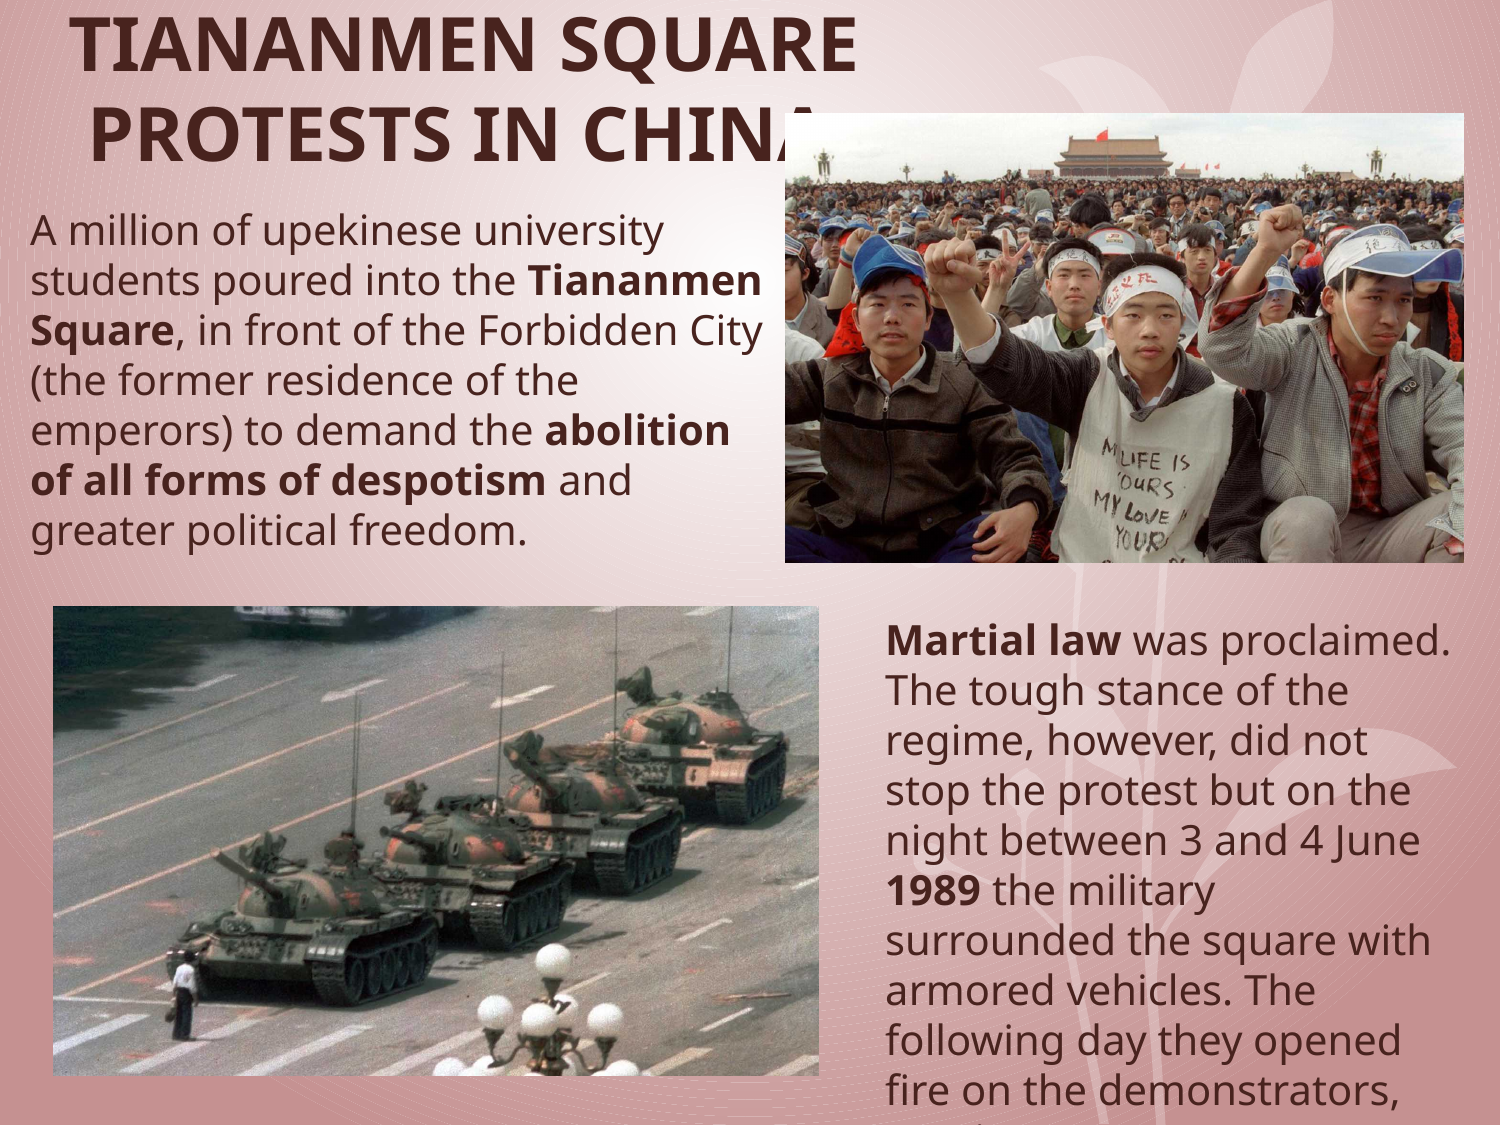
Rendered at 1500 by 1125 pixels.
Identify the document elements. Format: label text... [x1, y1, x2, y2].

text_box A million of upekinese university students poured into the Tiananmen Square, in front of the Forbidden City (the former residence of the emperors) to demand the abolition of all forms of despotism and greater political freedom. [15, 196, 783, 562]
text_box Martial law was proclaimed. The tough stance of the regime, however, did not stop the protest but on the night between 3 and 4 June 1989 the military surrounded the square with armored vehicles. The following day they opened fire on the demonstrators, causing a massacre. [870, 606, 1469, 1125]
picture [52, 606, 819, 1077]
picture [785, 113, 1464, 563]
title TIANANMEN SQUARE PROTESTS IN CHINA [53, 0, 987, 185]
